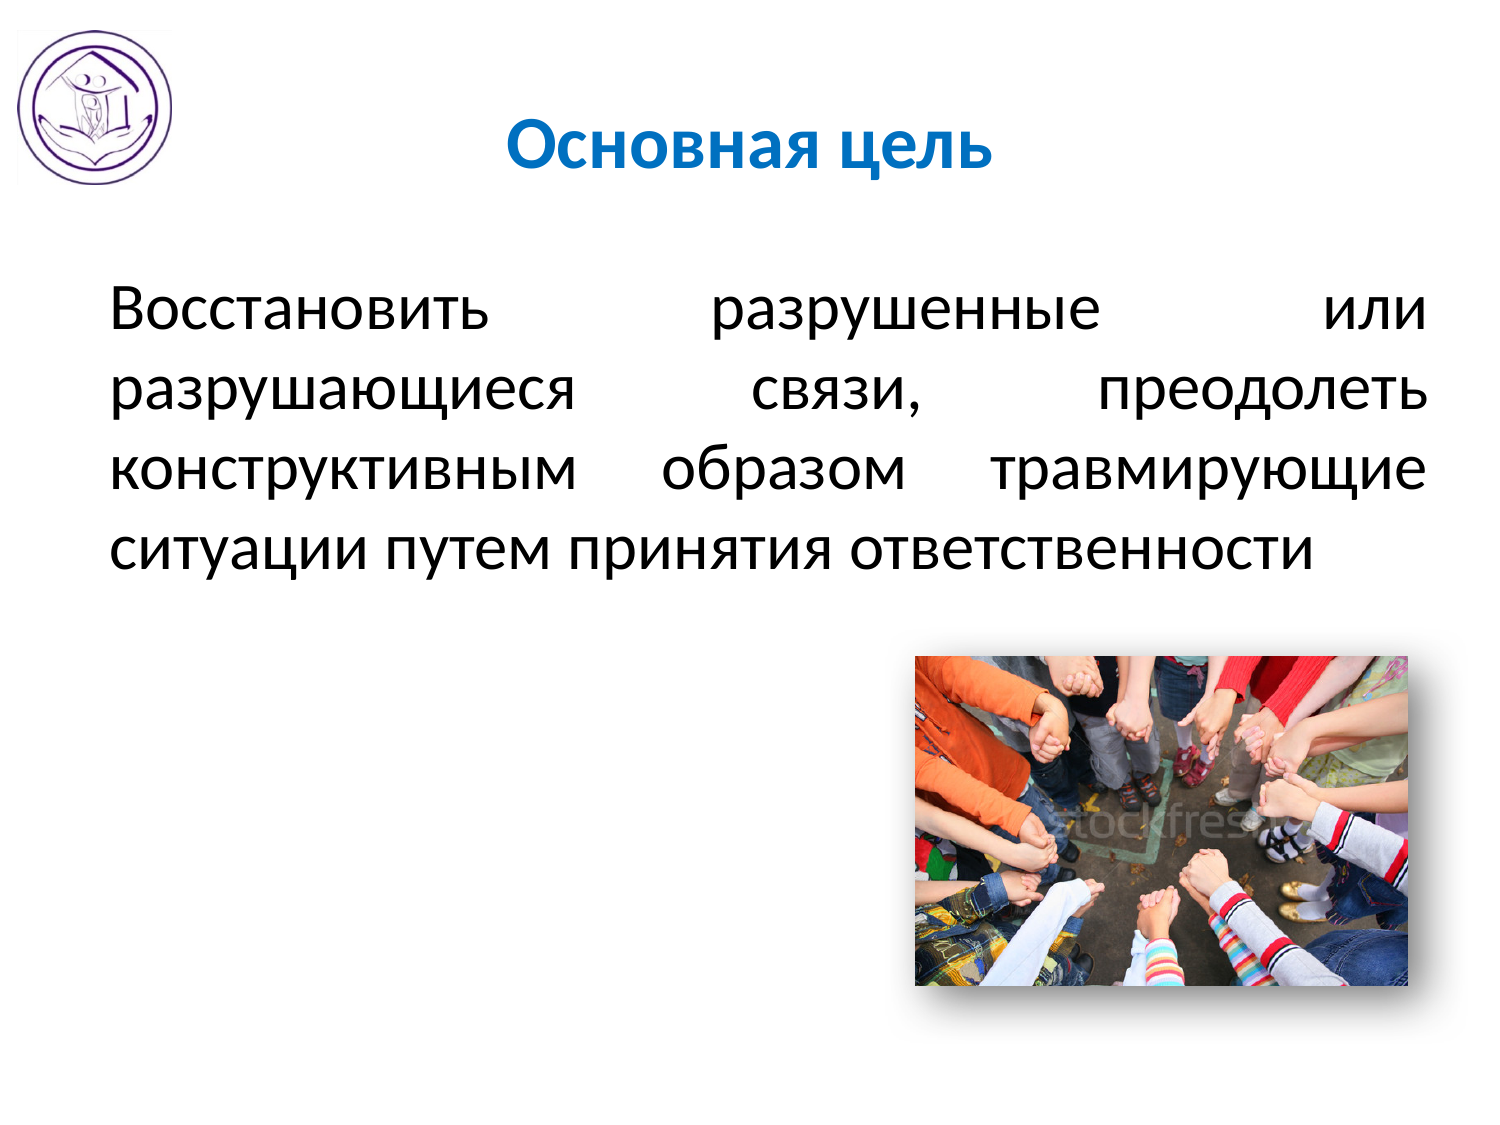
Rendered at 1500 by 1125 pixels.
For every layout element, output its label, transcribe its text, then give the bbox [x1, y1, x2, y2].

picture [17, 30, 172, 185]
title Основная цель [75, 45, 1425, 233]
list Восстановить разрушенные или разрушающиеся связи, преодолеть конструктивным образом травмирующие ситуации путем принятия ответственности [94, 255, 1445, 998]
picture [915, 656, 1408, 986]
